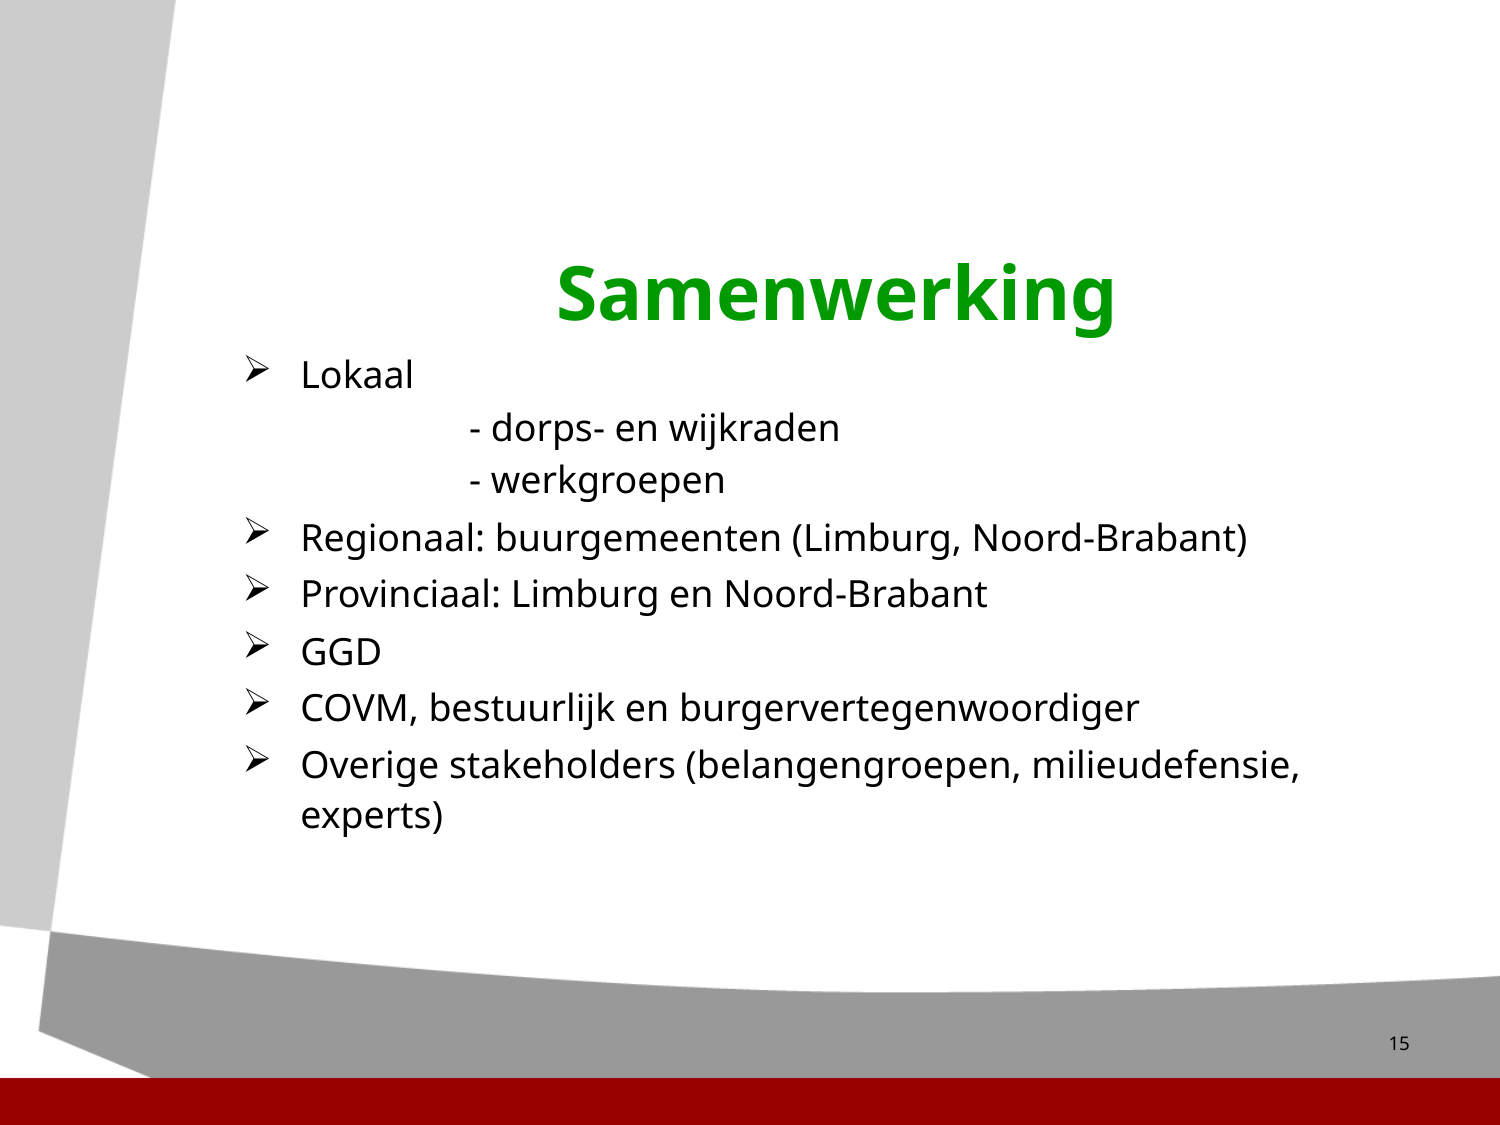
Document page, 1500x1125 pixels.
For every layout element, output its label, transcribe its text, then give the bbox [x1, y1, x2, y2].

list Lokaal - dorps- en wijkraden - werkgroepen Regionaal: buurgemeenten (Limburg, Noord-Brabant) Provinciaal: Limburg en Noord-Brabant GGD COVM, bestuurlijk en burgervertegenwoordiger Overige stakeholders (belangengroepen, milieudefensie, experts) [211, 339, 1461, 989]
slide_number 15 [1340, 1024, 1425, 1071]
picture [0, 0, 1500, 1125]
title Samenwerking [212, 237, 1463, 340]
